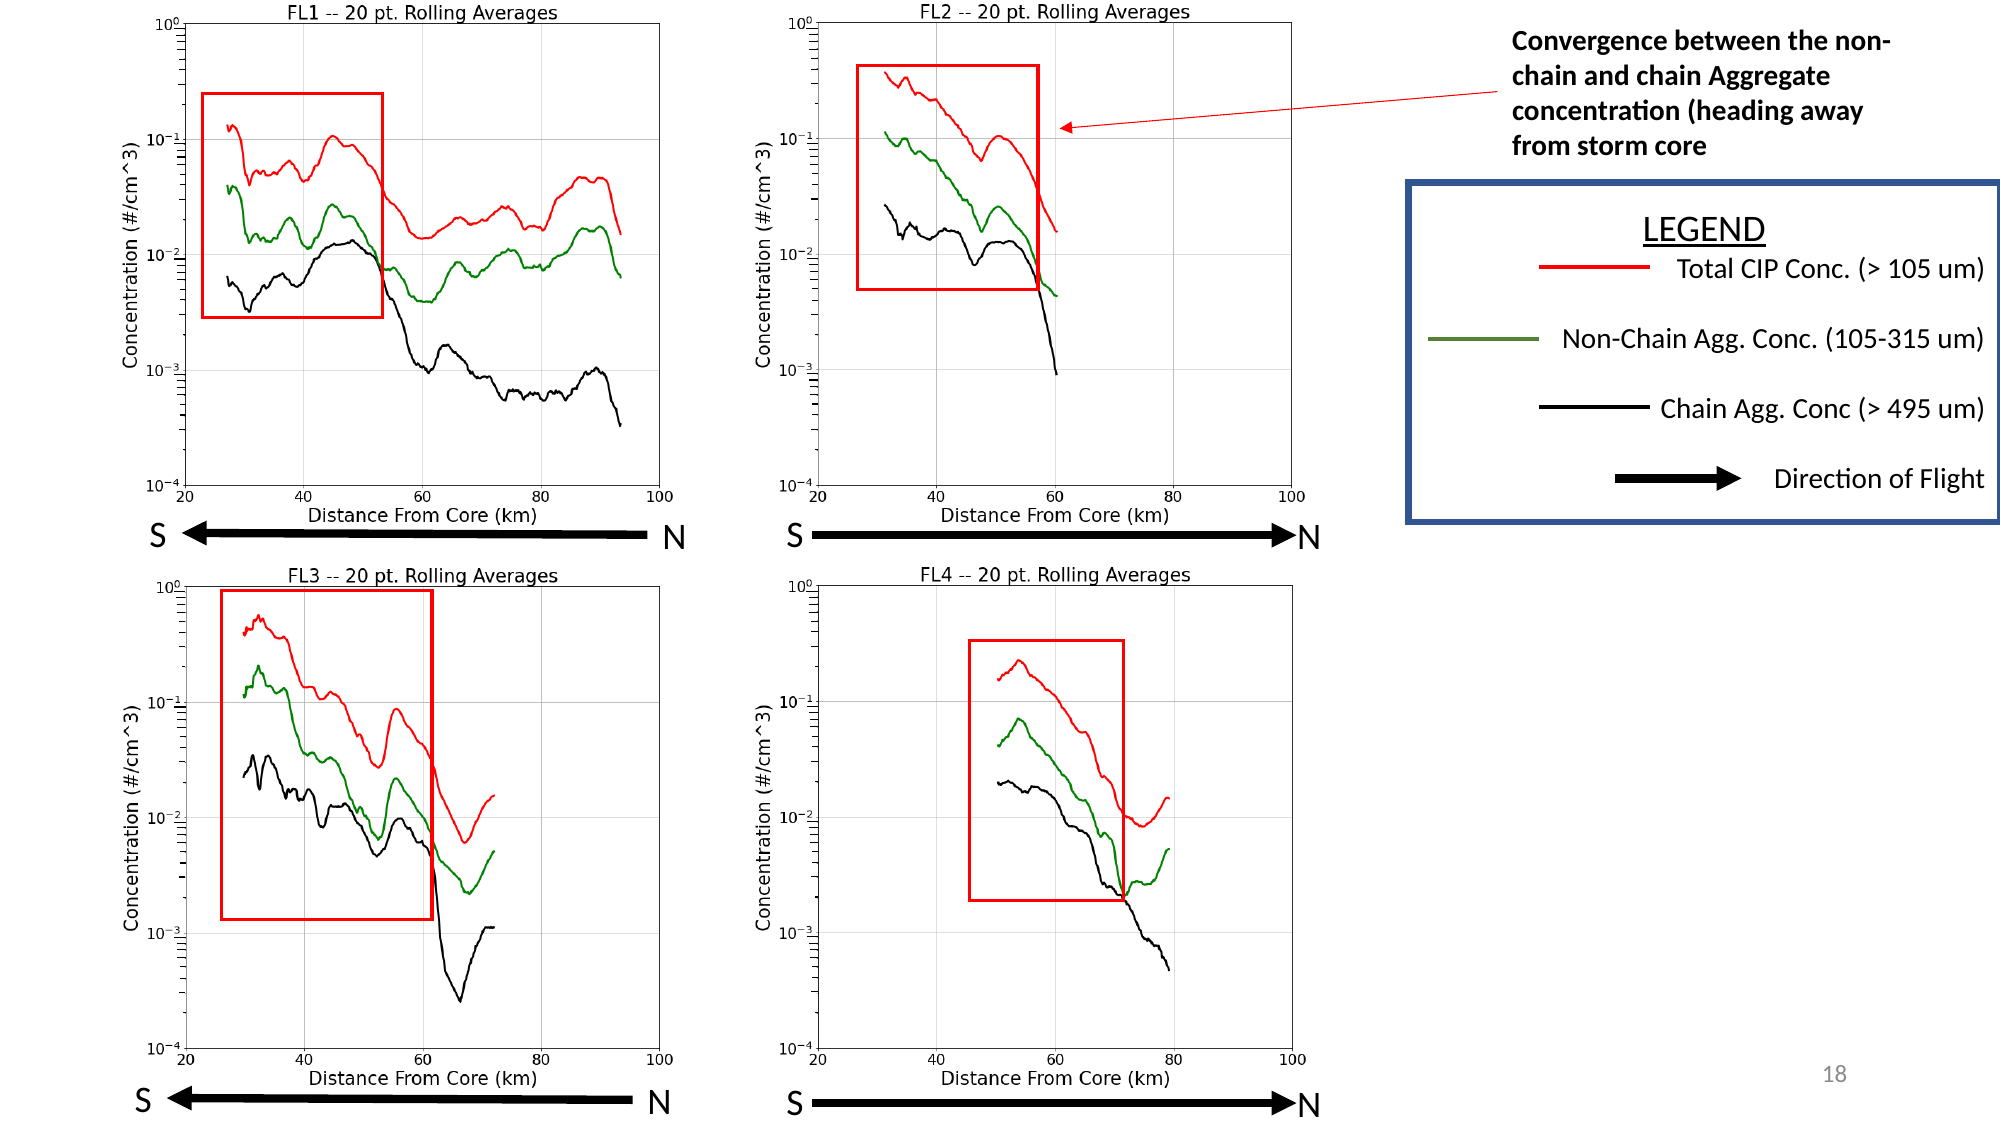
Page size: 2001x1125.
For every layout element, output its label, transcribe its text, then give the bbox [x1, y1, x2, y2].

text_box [1059, 92, 1498, 129]
text_box Convergence between the non-chain and chain Aggregate concentration (heading away from storm core [1497, 14, 1938, 169]
text_box [1407, 182, 2000, 523]
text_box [118, 0, 1337, 1125]
slide_number 18 [1412, 1042, 1863, 1103]
